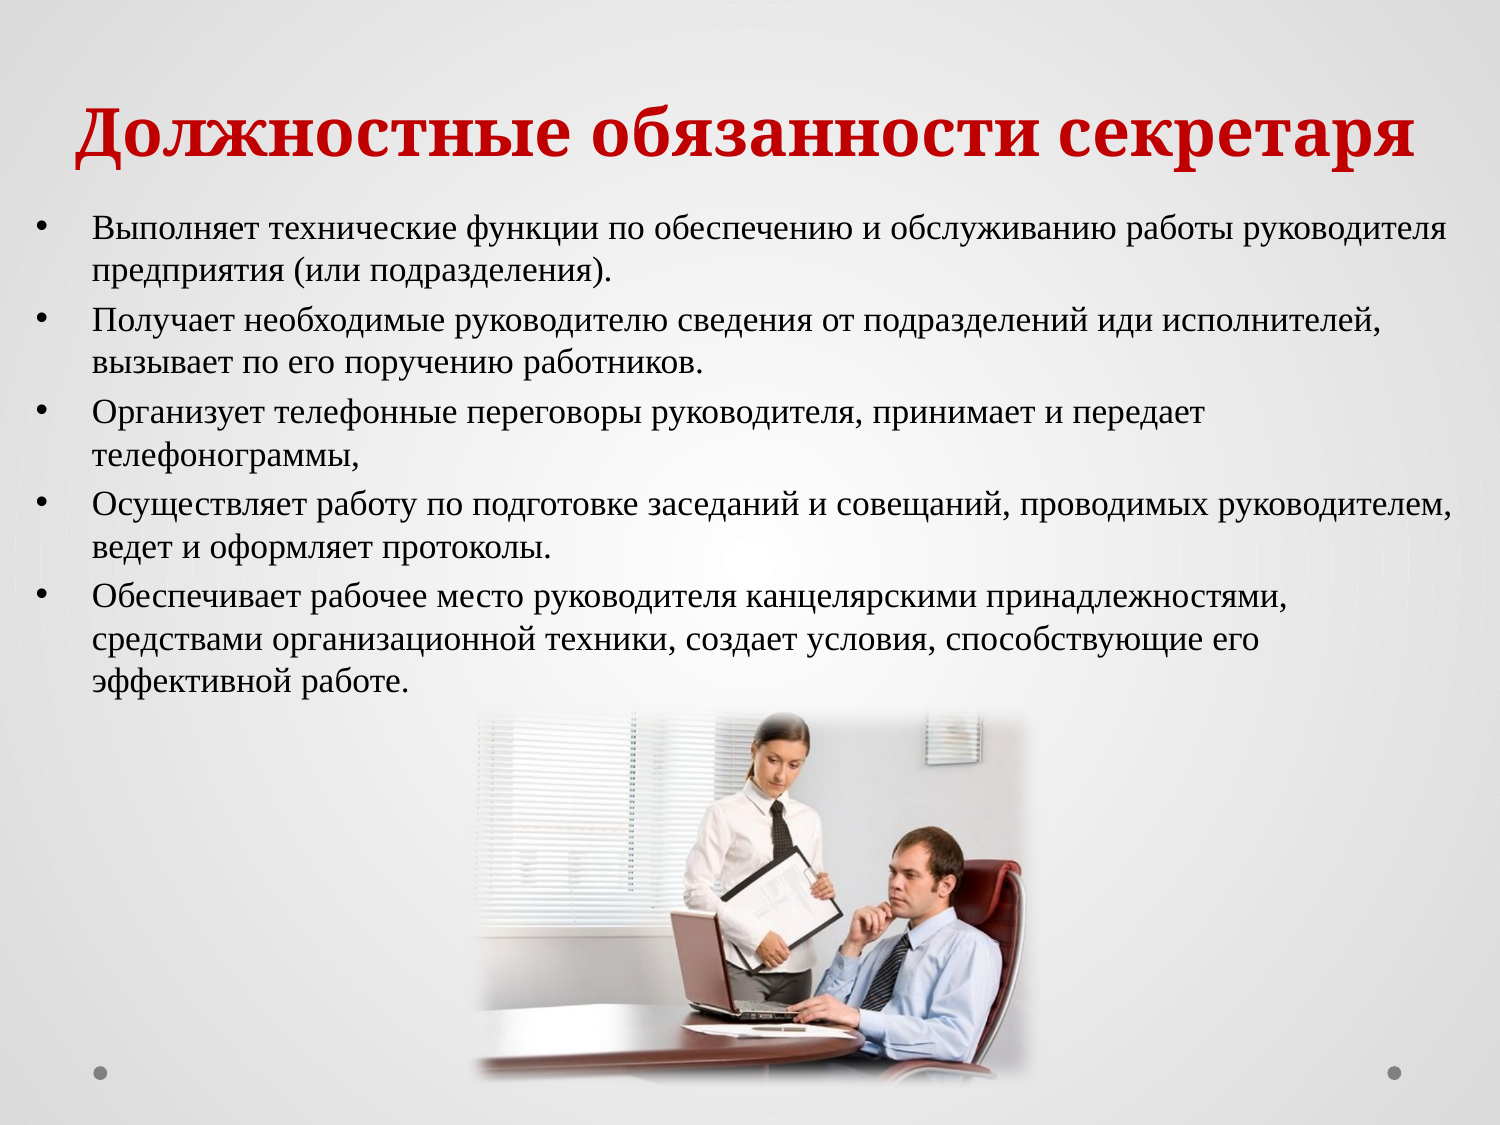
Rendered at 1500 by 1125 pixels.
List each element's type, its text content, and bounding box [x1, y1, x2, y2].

picture [466, 703, 1044, 1090]
title Должностные обязанности секретаря [33, 125, 1476, 196]
list Выполняет технические функции по обеспечению и обслуживанию работы руководителя предприятия (или подразделения). Получает необходимые руководителю сведения от подразделений иди исполнителей, вызывает по его поручению работников. Организует телефонные переговоры руководителя, принимает и передает телефонограммы, Осуществляет работу по подготовке заседаний и совещаний, проводимых руководителем, ведет и оформляет протоколы. Обеспечивает рабочее место руководителя канцелярскими принадлежностями, средствами организационной техники, создает условия, способствующие его эффективной работе. [20, 196, 1483, 634]
